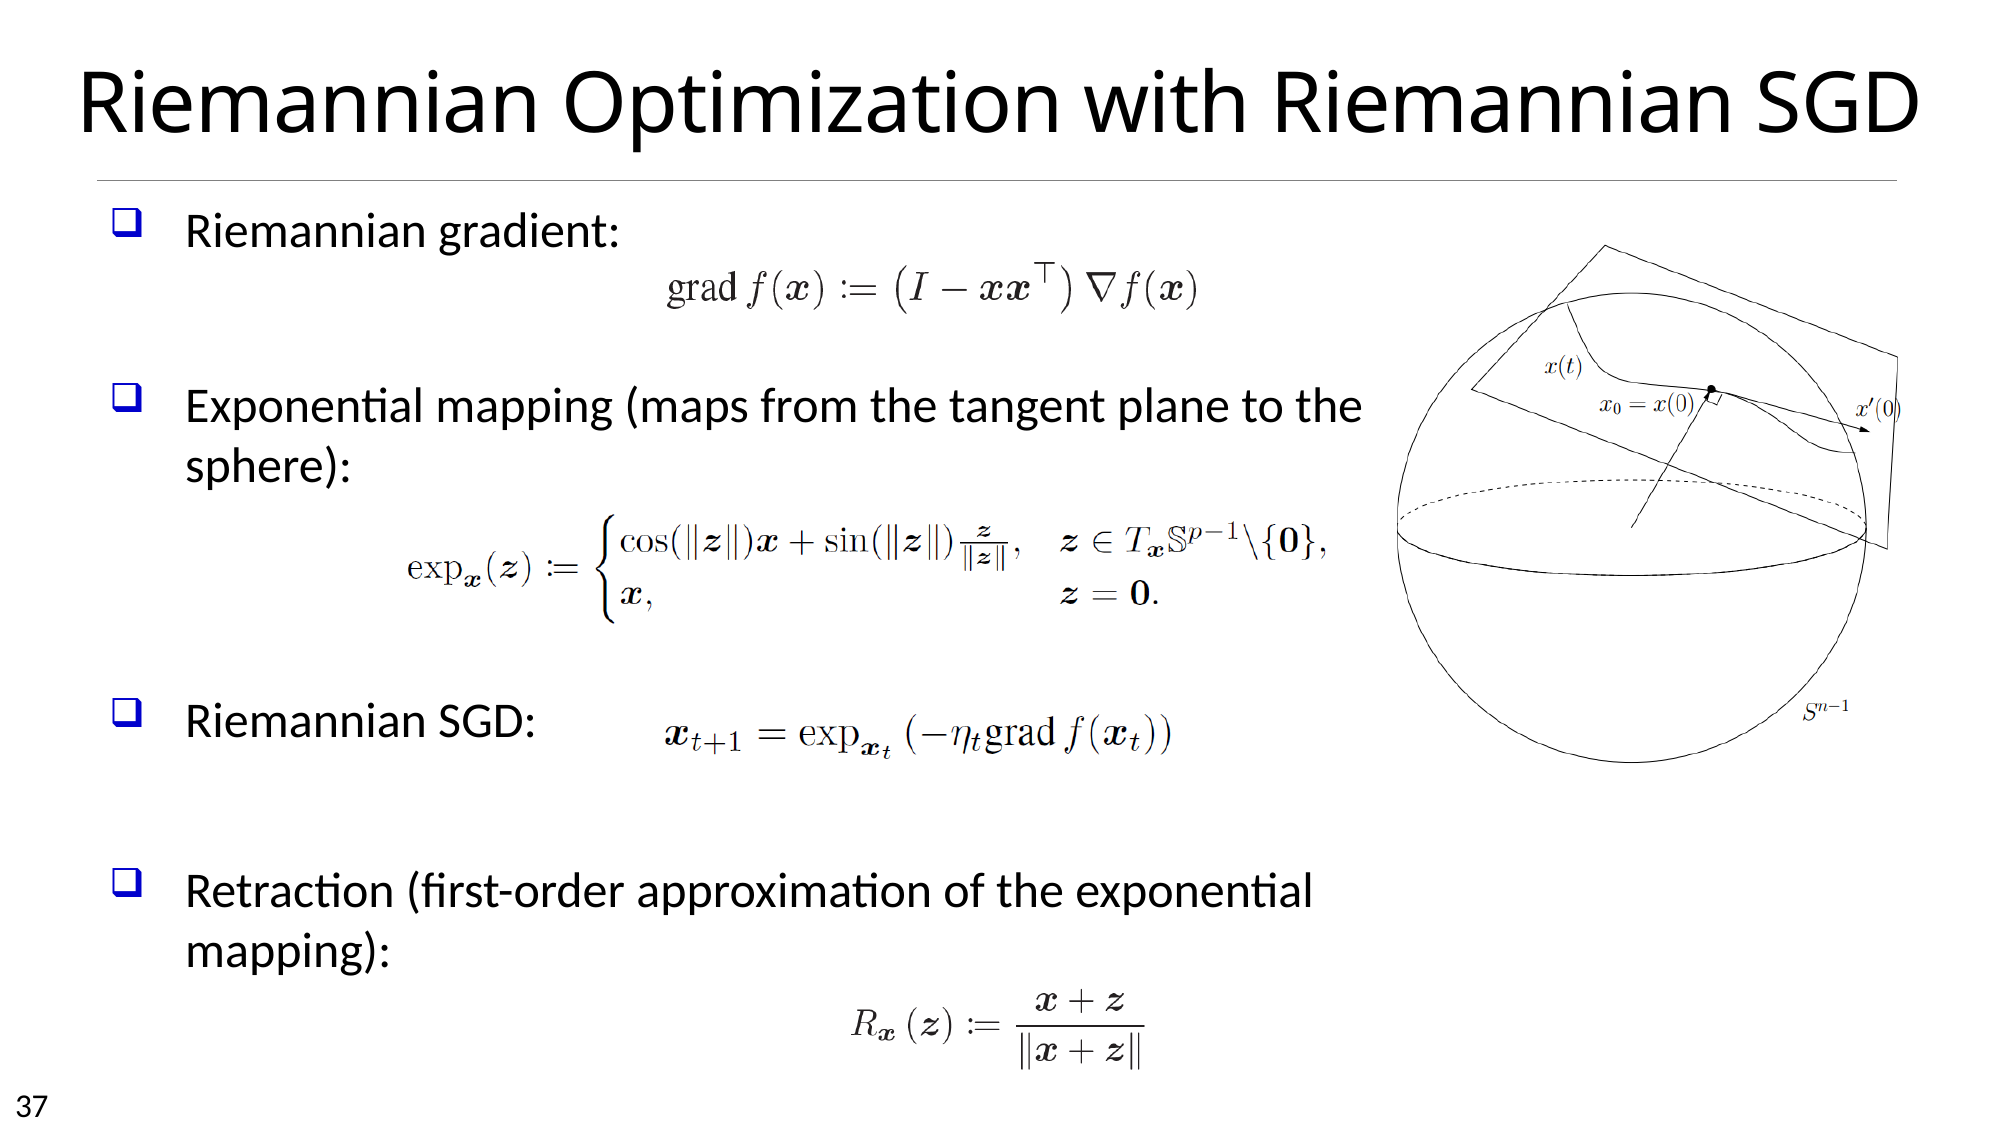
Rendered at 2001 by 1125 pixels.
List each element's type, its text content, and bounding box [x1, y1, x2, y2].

picture [1377, 231, 1920, 775]
picture [658, 699, 1182, 764]
title Riemannian Optimization with Riemannian SGD [0, 36, 2000, 158]
picture [658, 252, 1201, 324]
picture [850, 981, 1149, 1073]
picture [404, 502, 1331, 629]
list Riemannian gradient: Exponential mapping (maps from the tangent plane to the sphere): Riemannian SGD: Retraction (first-order approximation of the exponential mapping): [94, 190, 1493, 1073]
